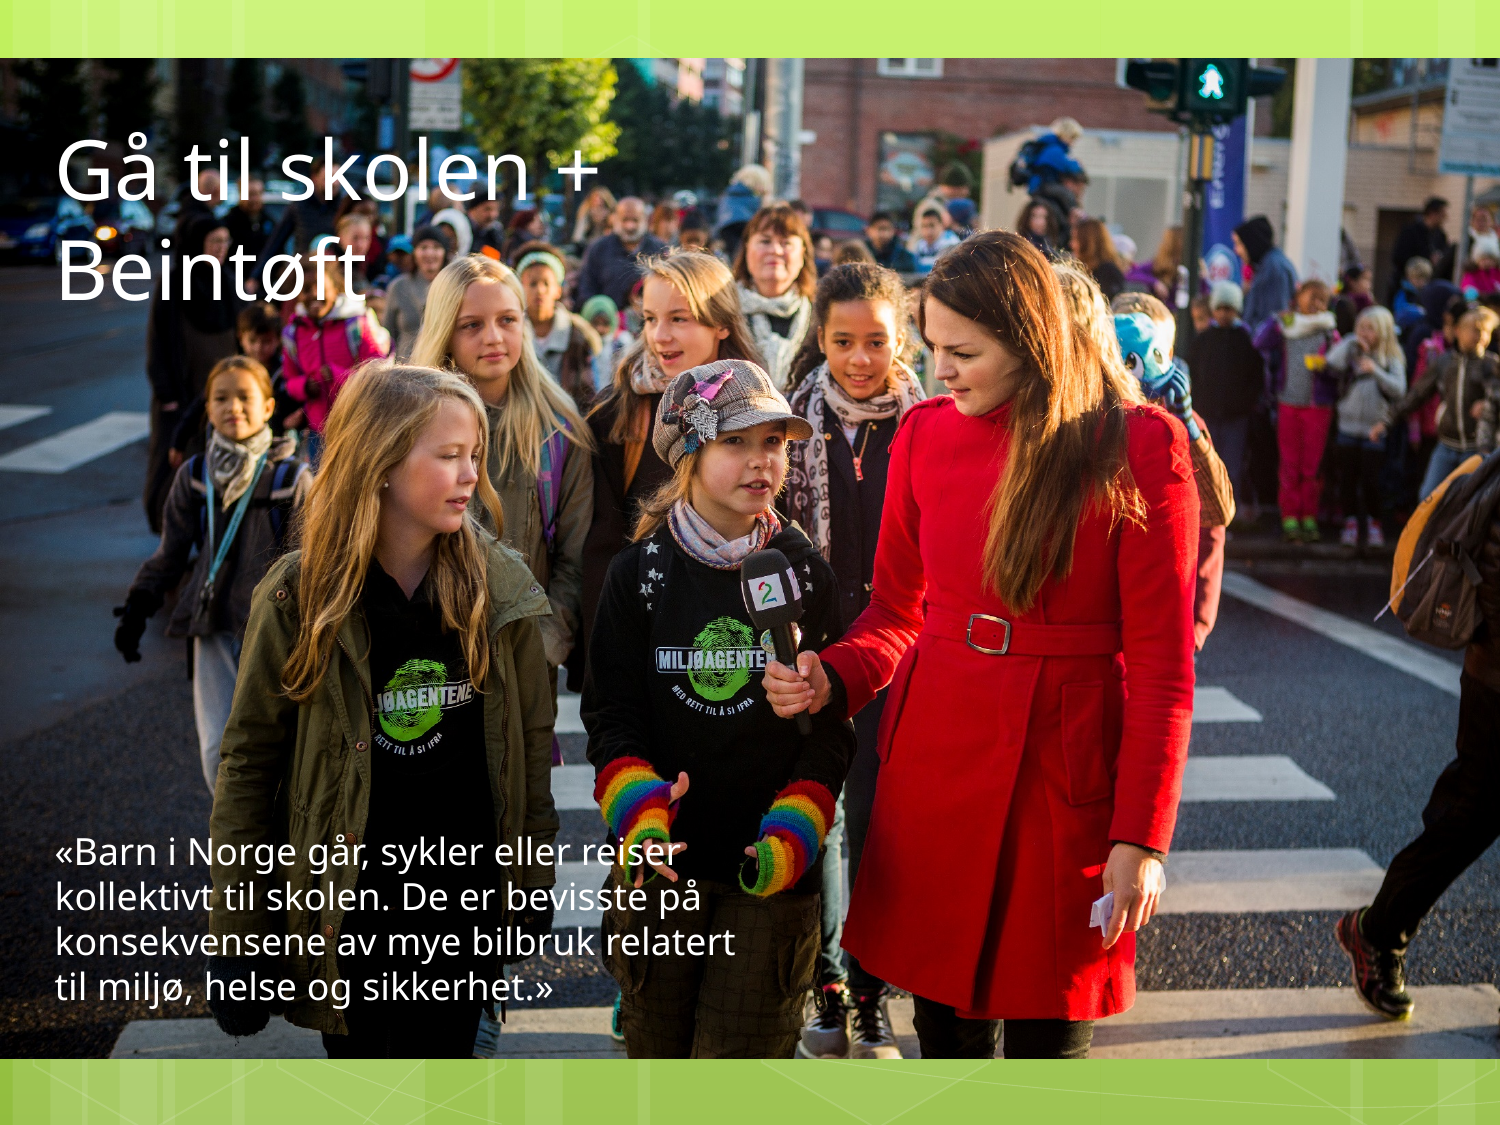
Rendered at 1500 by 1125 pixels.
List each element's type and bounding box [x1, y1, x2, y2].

picture [0, 58, 1500, 1059]
